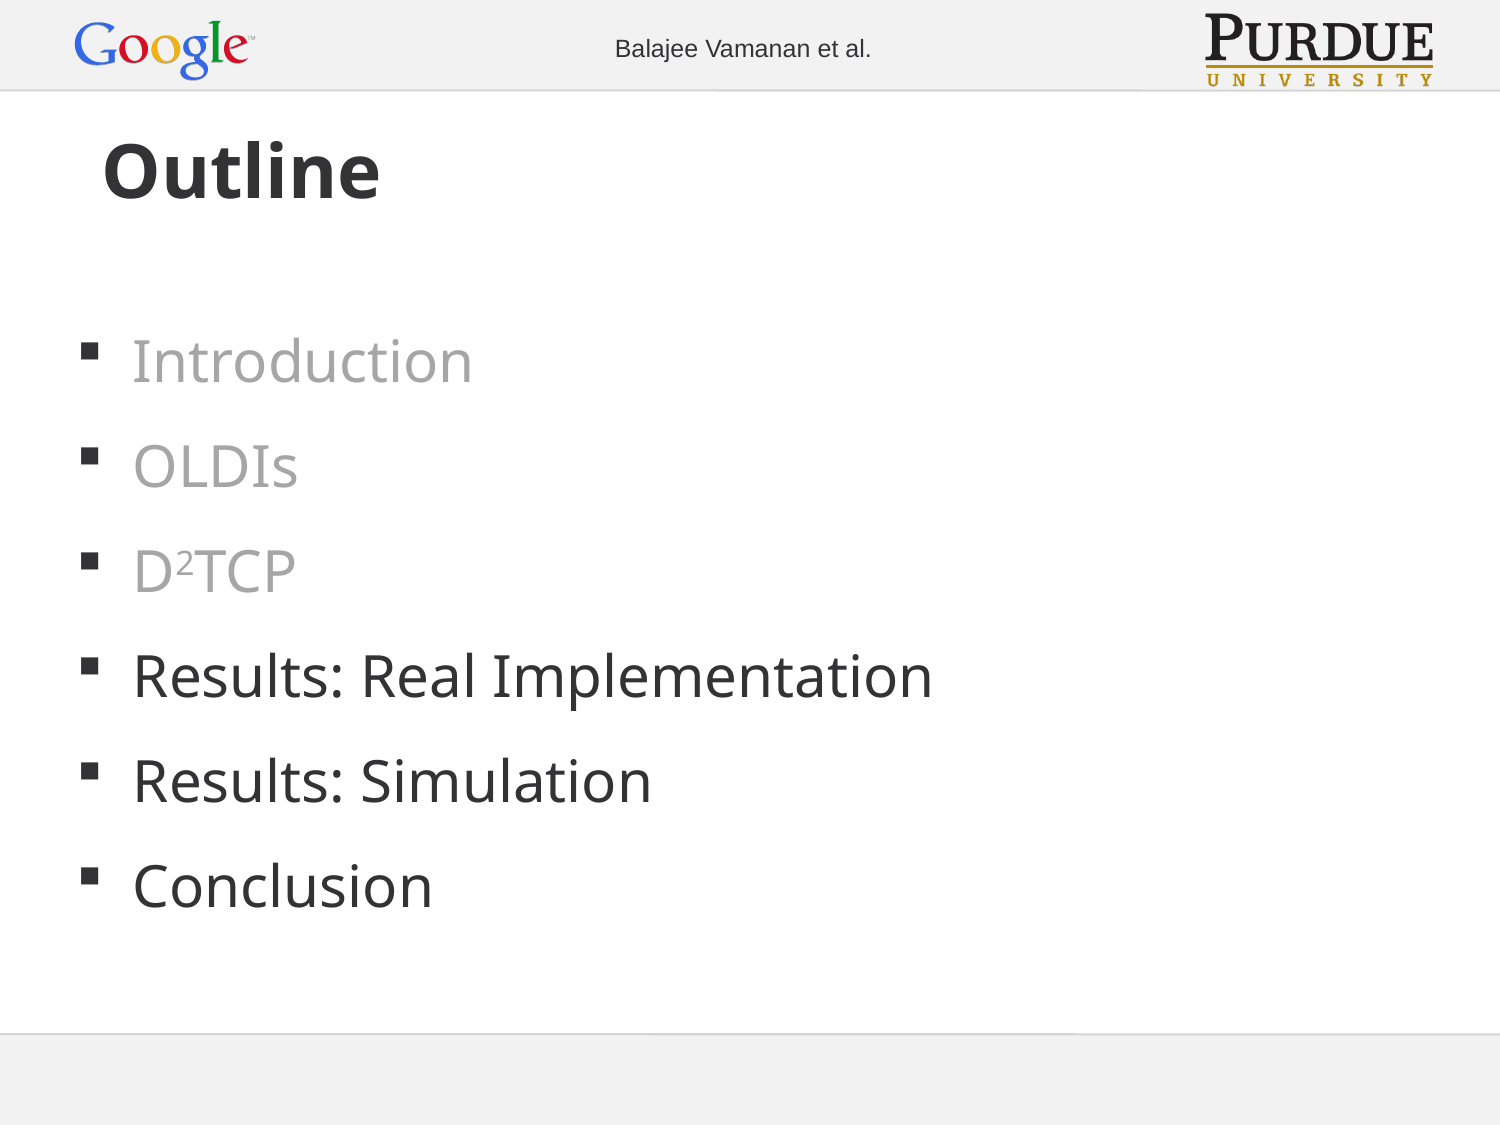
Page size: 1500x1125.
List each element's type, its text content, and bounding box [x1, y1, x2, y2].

list Introduction OLDIs D2TCP Results: Real Implementation Results: Simulation Conclusion [61, 274, 1412, 975]
title Outline [61, 108, 1412, 251]
